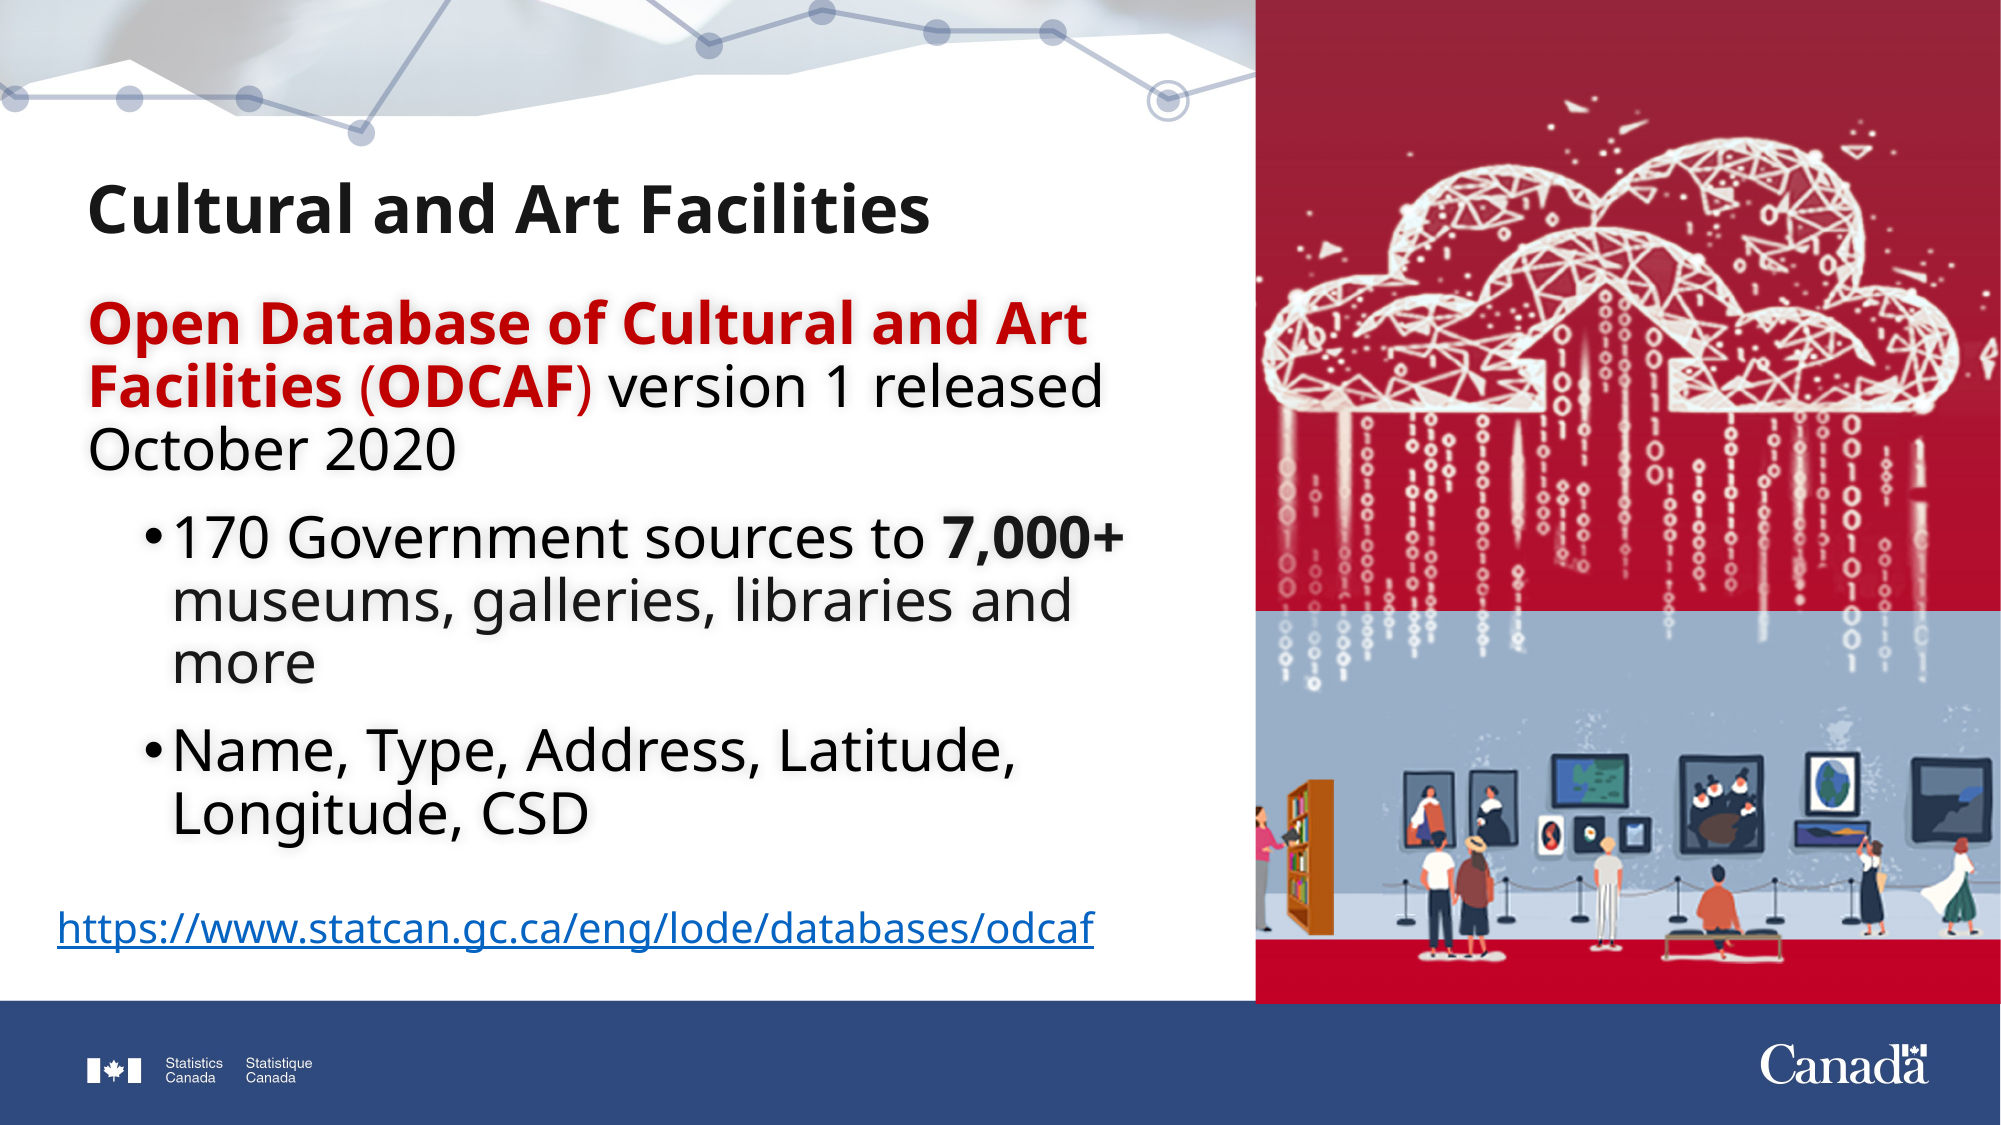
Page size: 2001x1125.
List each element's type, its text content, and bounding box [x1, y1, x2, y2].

text_box Open Database of Cultural and Art Facilities (ODCAF) version 1 released October 2020 170 Government sources to 7,000+ museums, galleries, libraries and more Name, Type, Address, Latitude, Longitude, CSD [72, 254, 1241, 976]
text_box Cultural and Art Facilities [72, 145, 1255, 254]
text_box https://www.statcan.gc.ca/eng/lode/databases/odcaf [41, 894, 1110, 966]
picture [0, 0, 2001, 1125]
